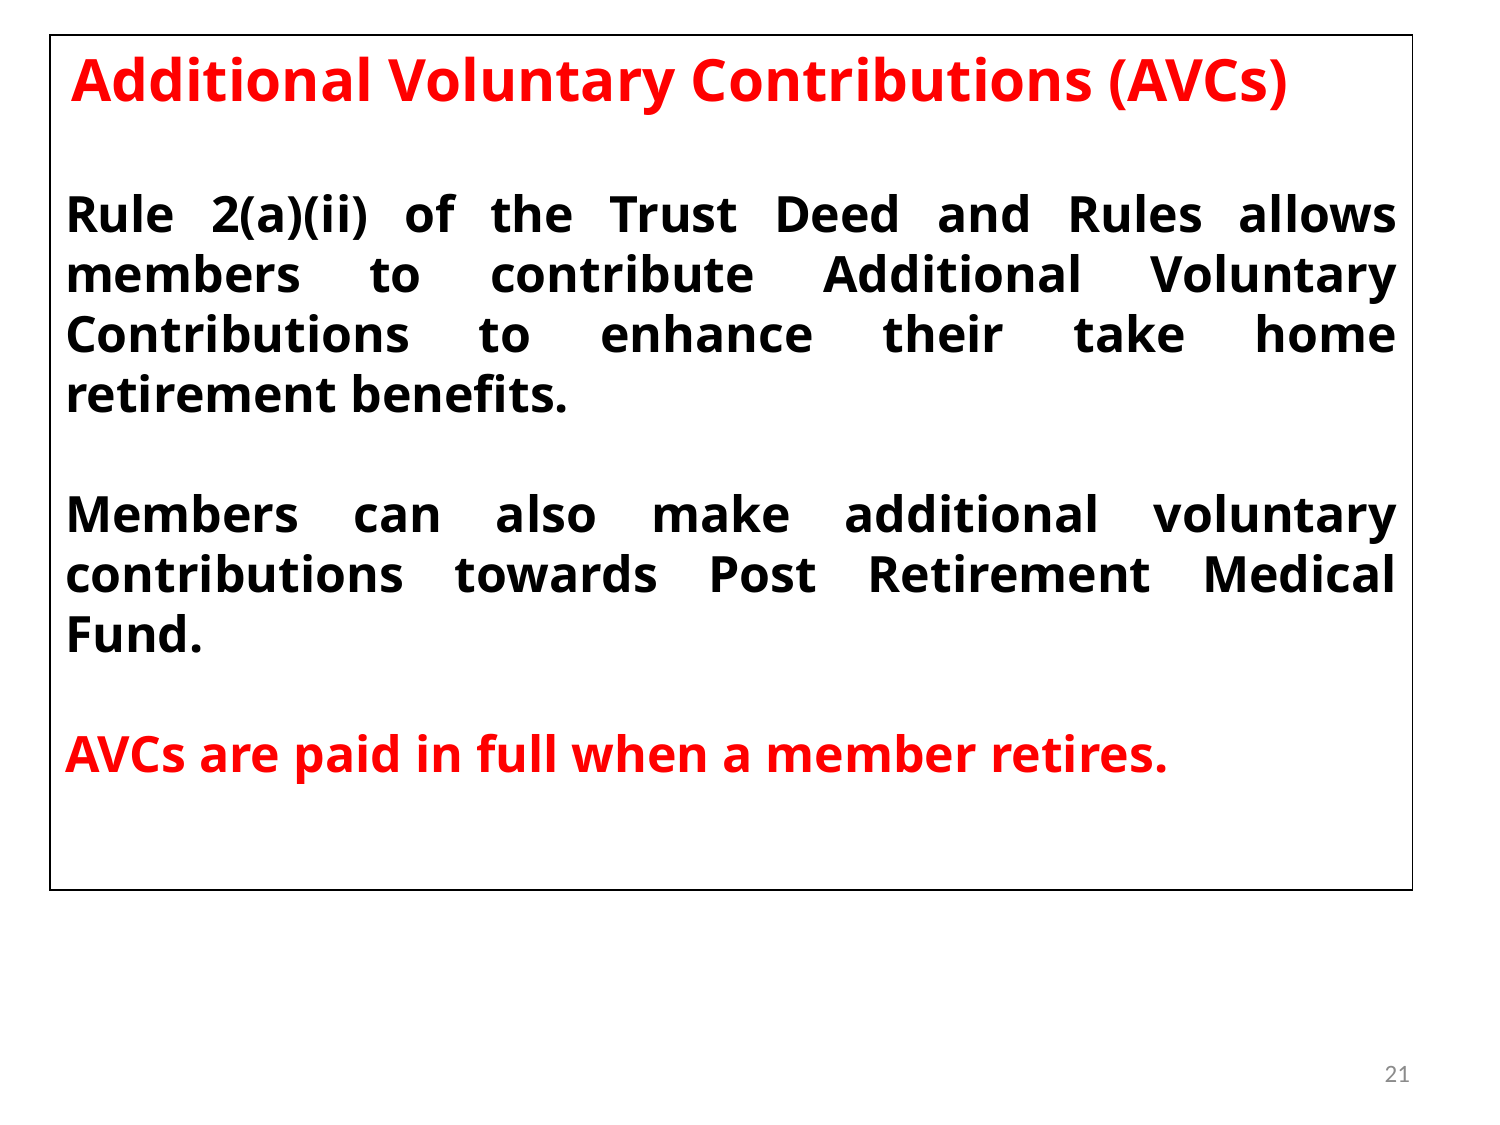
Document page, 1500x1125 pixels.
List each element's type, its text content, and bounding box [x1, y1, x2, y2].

slide_number 21 [1074, 1042, 1425, 1103]
text_box Additional Voluntary Contributions (AVCs) Rule 2(a)(ii) of the Trust Deed and Rules allows members to contribute Additional Voluntary Contributions to enhance their take home retirement benefits. Members can also make additional voluntary contributions towards Post Retirement Medical Fund. AVCs are paid in full when a member retires. [49, 35, 1413, 891]
